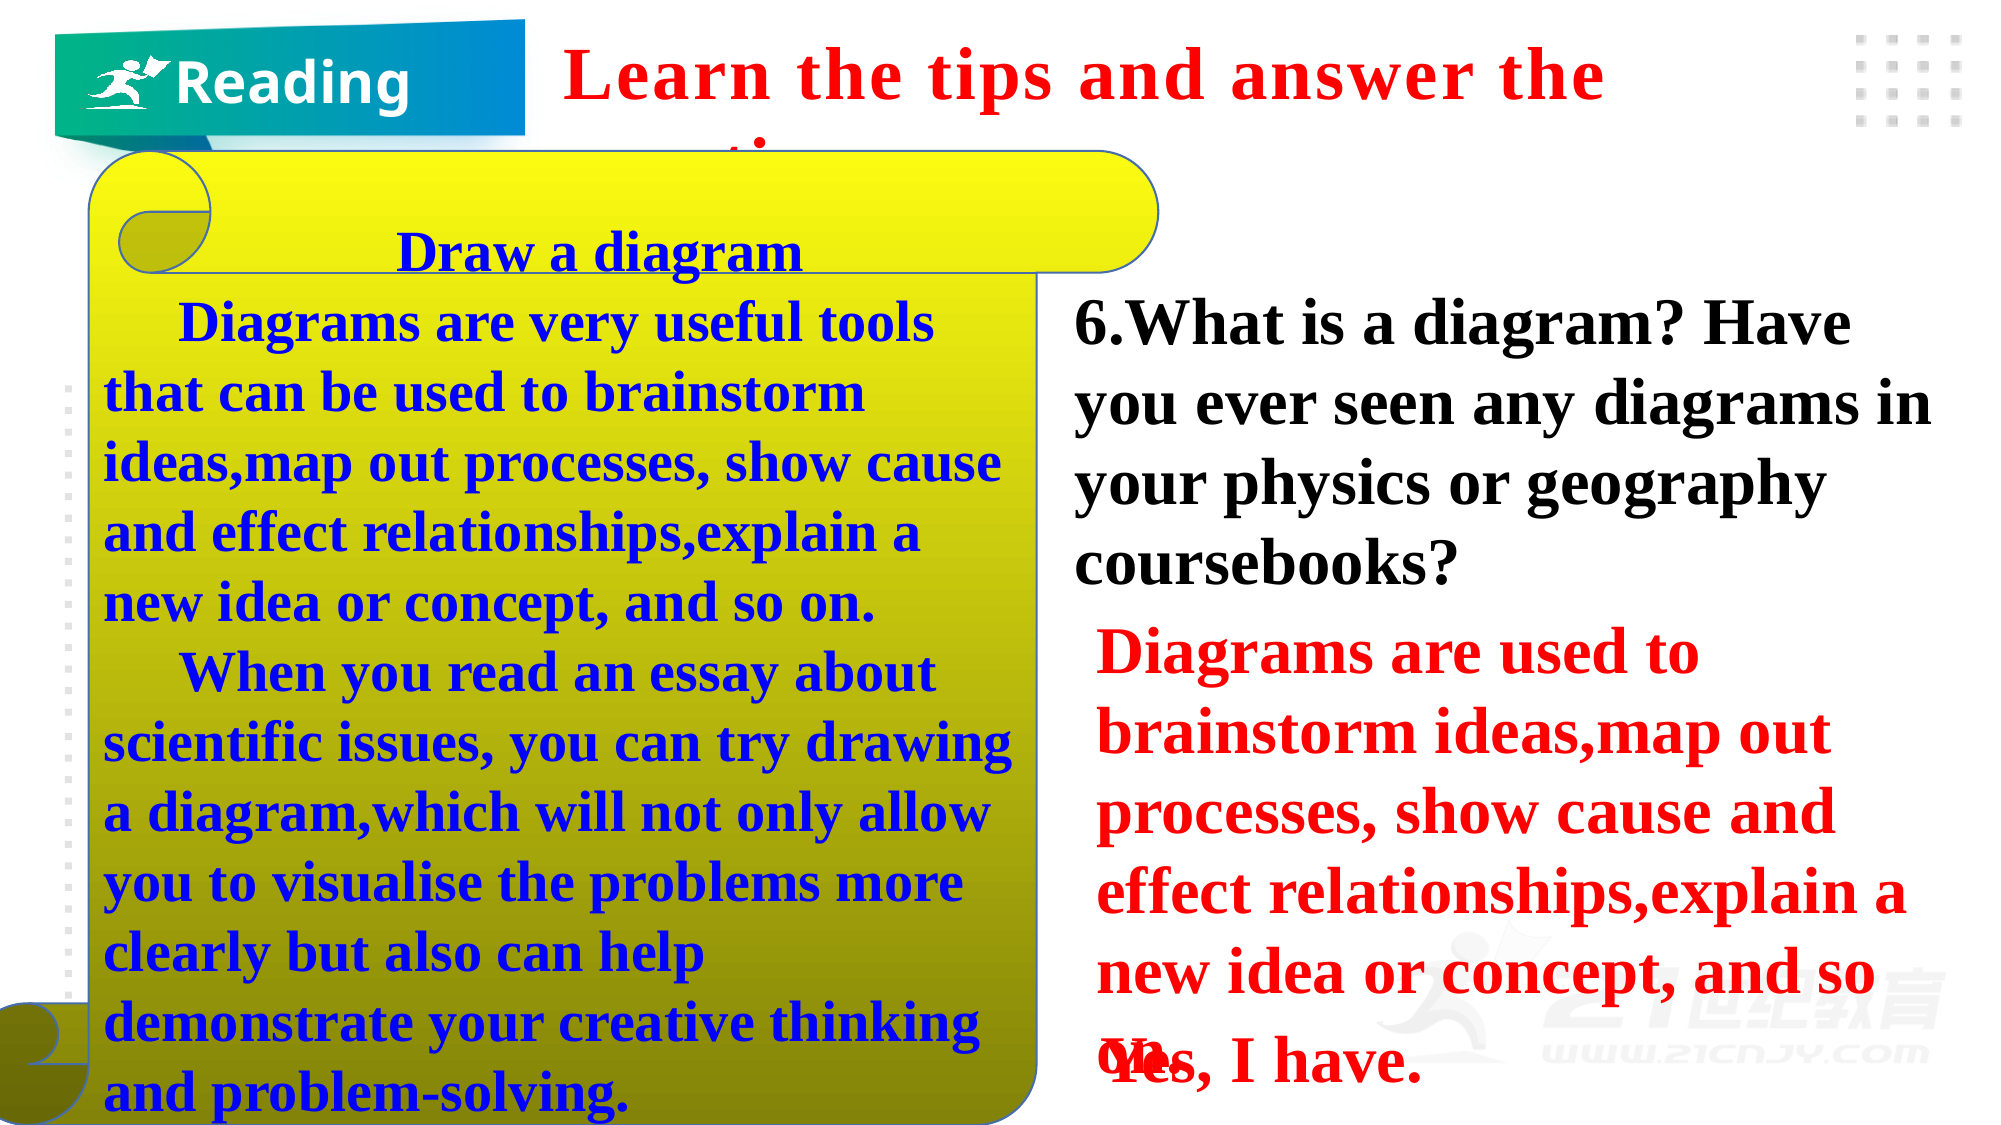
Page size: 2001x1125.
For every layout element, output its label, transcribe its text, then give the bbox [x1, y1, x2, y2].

text_box Yes, I have. [1085, 1008, 2000, 1104]
text_box Diagrams are used to brainstorm ideas,map out processes, show cause and effect relationships,explain a new idea or concept, and so on. [1081, 599, 1996, 1095]
picture [38, 5, 543, 213]
text_box Draw a diagram Diagrams are very useful tools that can be used to brainstorm ideas,map out processes, show cause and effect relationships,explain a new idea or concept, and so on. When you read an essay about scientific issues, you can try drawing a diagram,which will not only allow you to visualise the problems more clearly but also can help demonstrate your creative thinking and problem-solving. [0, 149, 1160, 1125]
text_box 6.What is a diagram? Have you ever seen any diagrams in your physics or geography coursebooks? [1059, 270, 1984, 605]
list Learn the tips and answer the questions. [548, 17, 1984, 144]
text_box Reading [115, 35, 471, 126]
